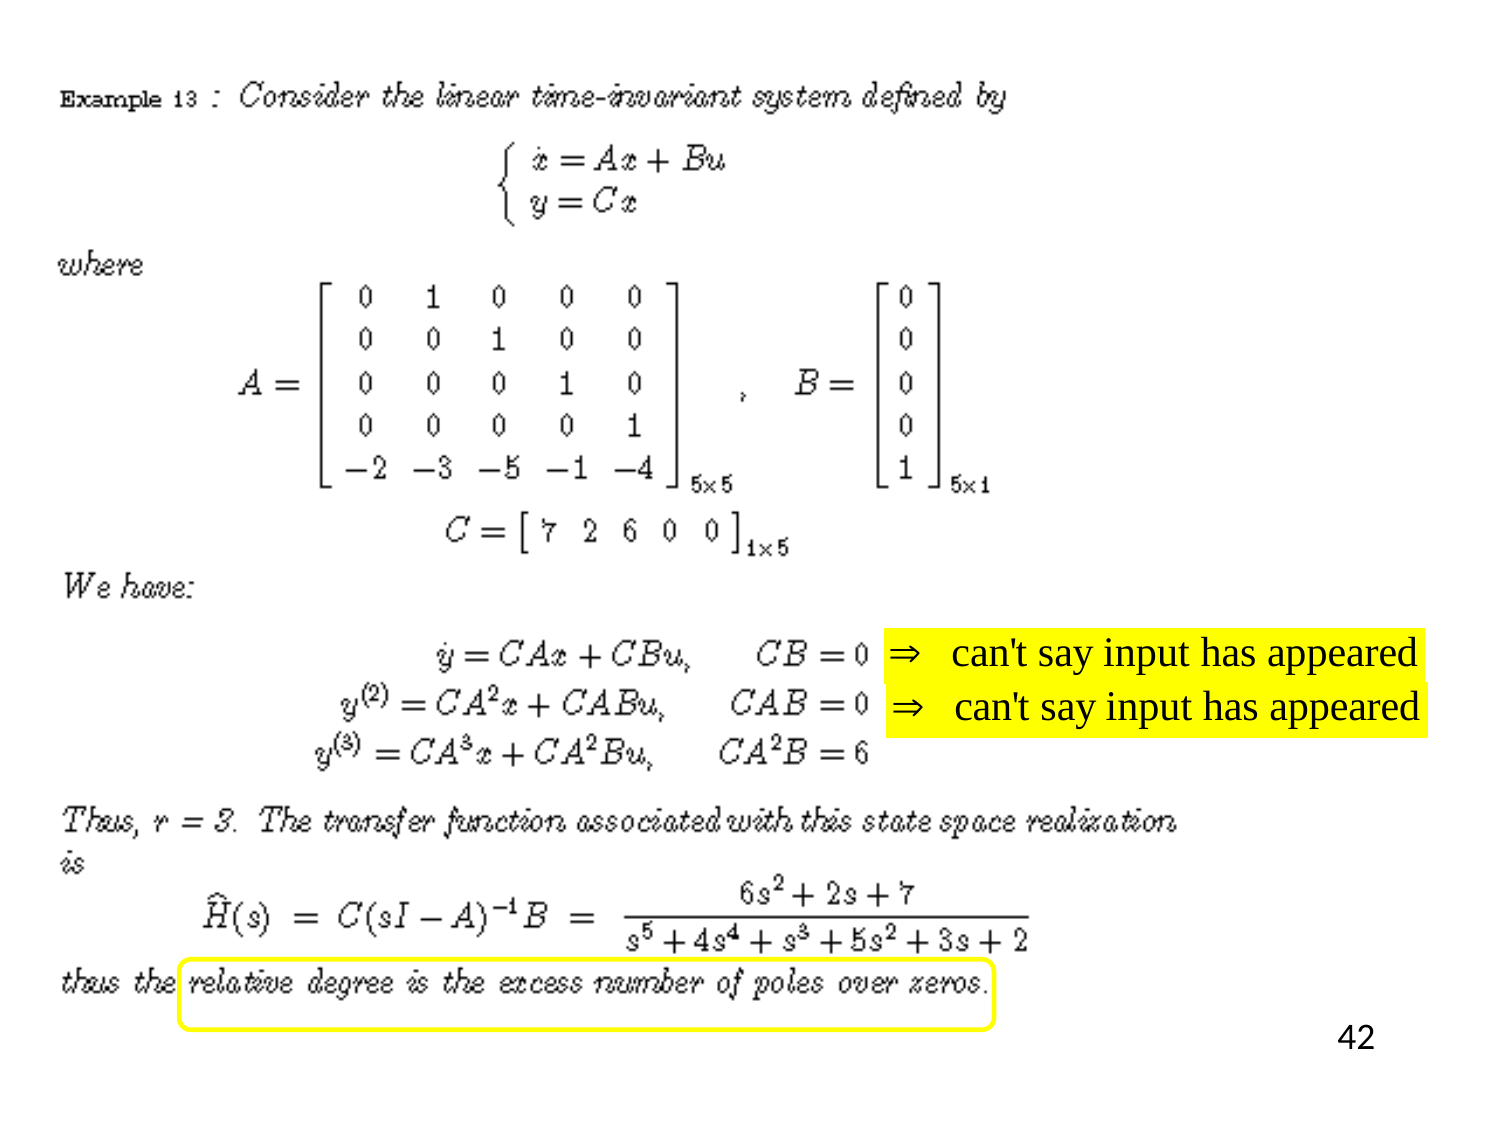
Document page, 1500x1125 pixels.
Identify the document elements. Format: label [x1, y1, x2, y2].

picture [19, 71, 1241, 1048]
text_box [886, 681, 1429, 739]
text_box [883, 627, 1426, 683]
